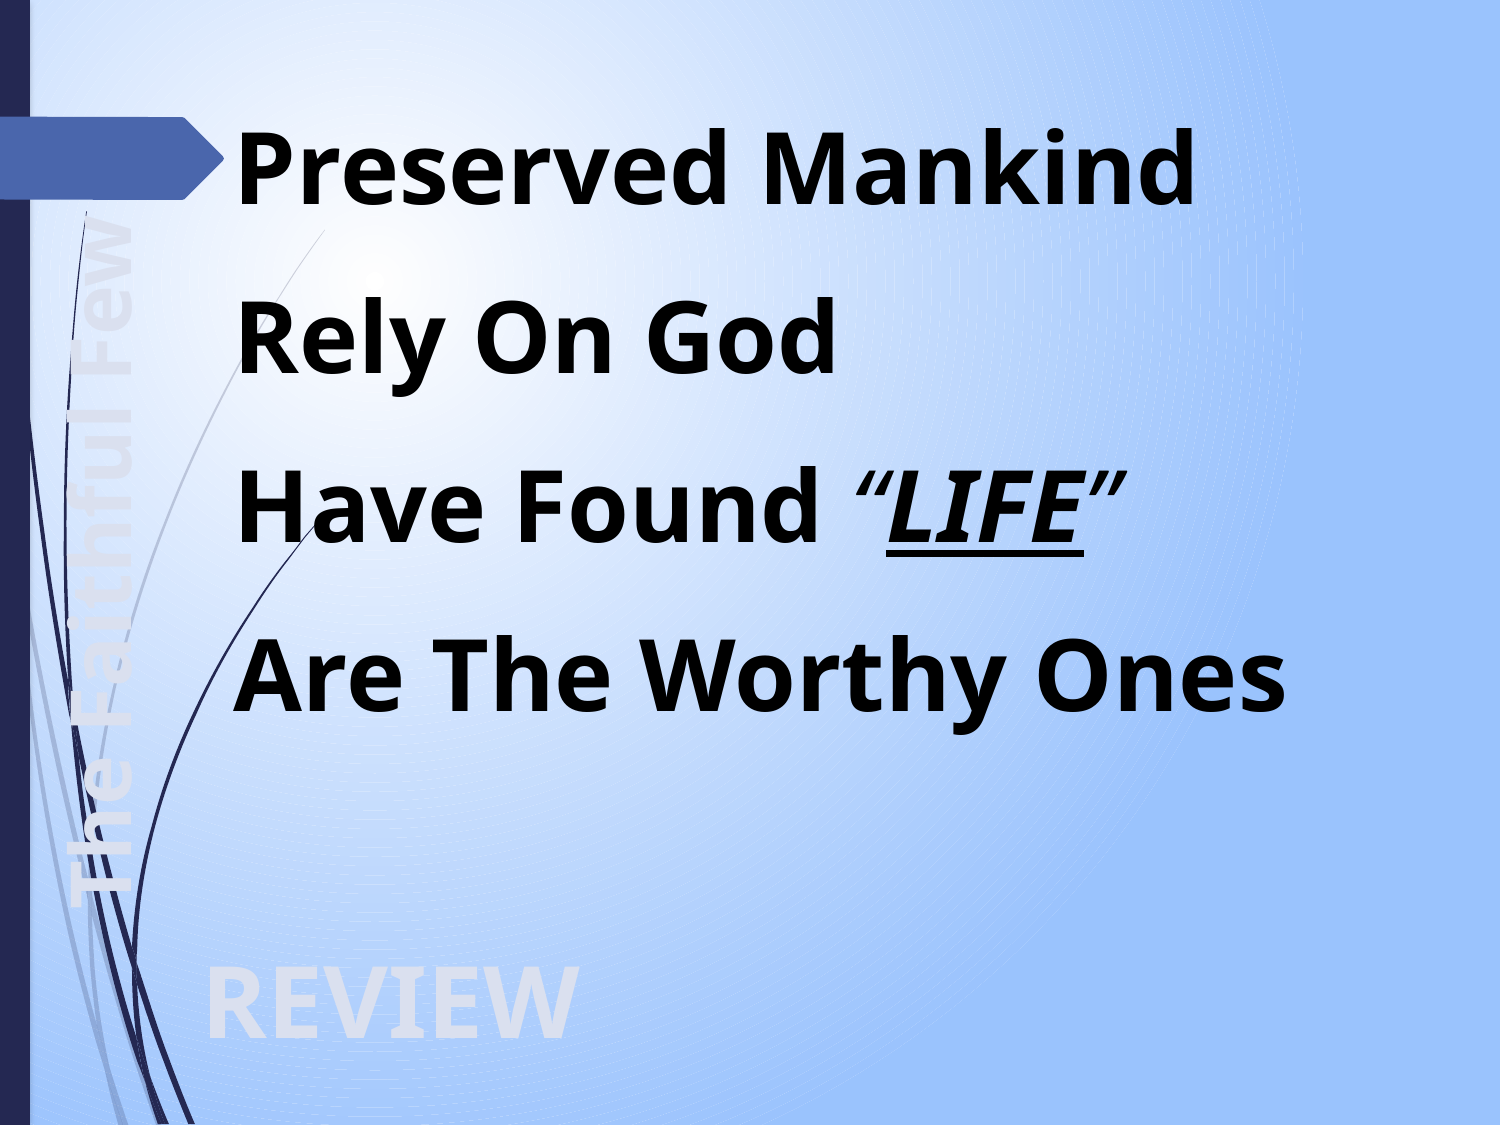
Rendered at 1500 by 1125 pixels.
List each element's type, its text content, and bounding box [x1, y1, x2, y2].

list Preserved Mankind Rely On God Have Found “LIFE” Are The Worthy Ones [218, 96, 1319, 750]
text_box The Faithful Few [41, 203, 154, 922]
text_box REVIEW [177, 933, 605, 1065]
